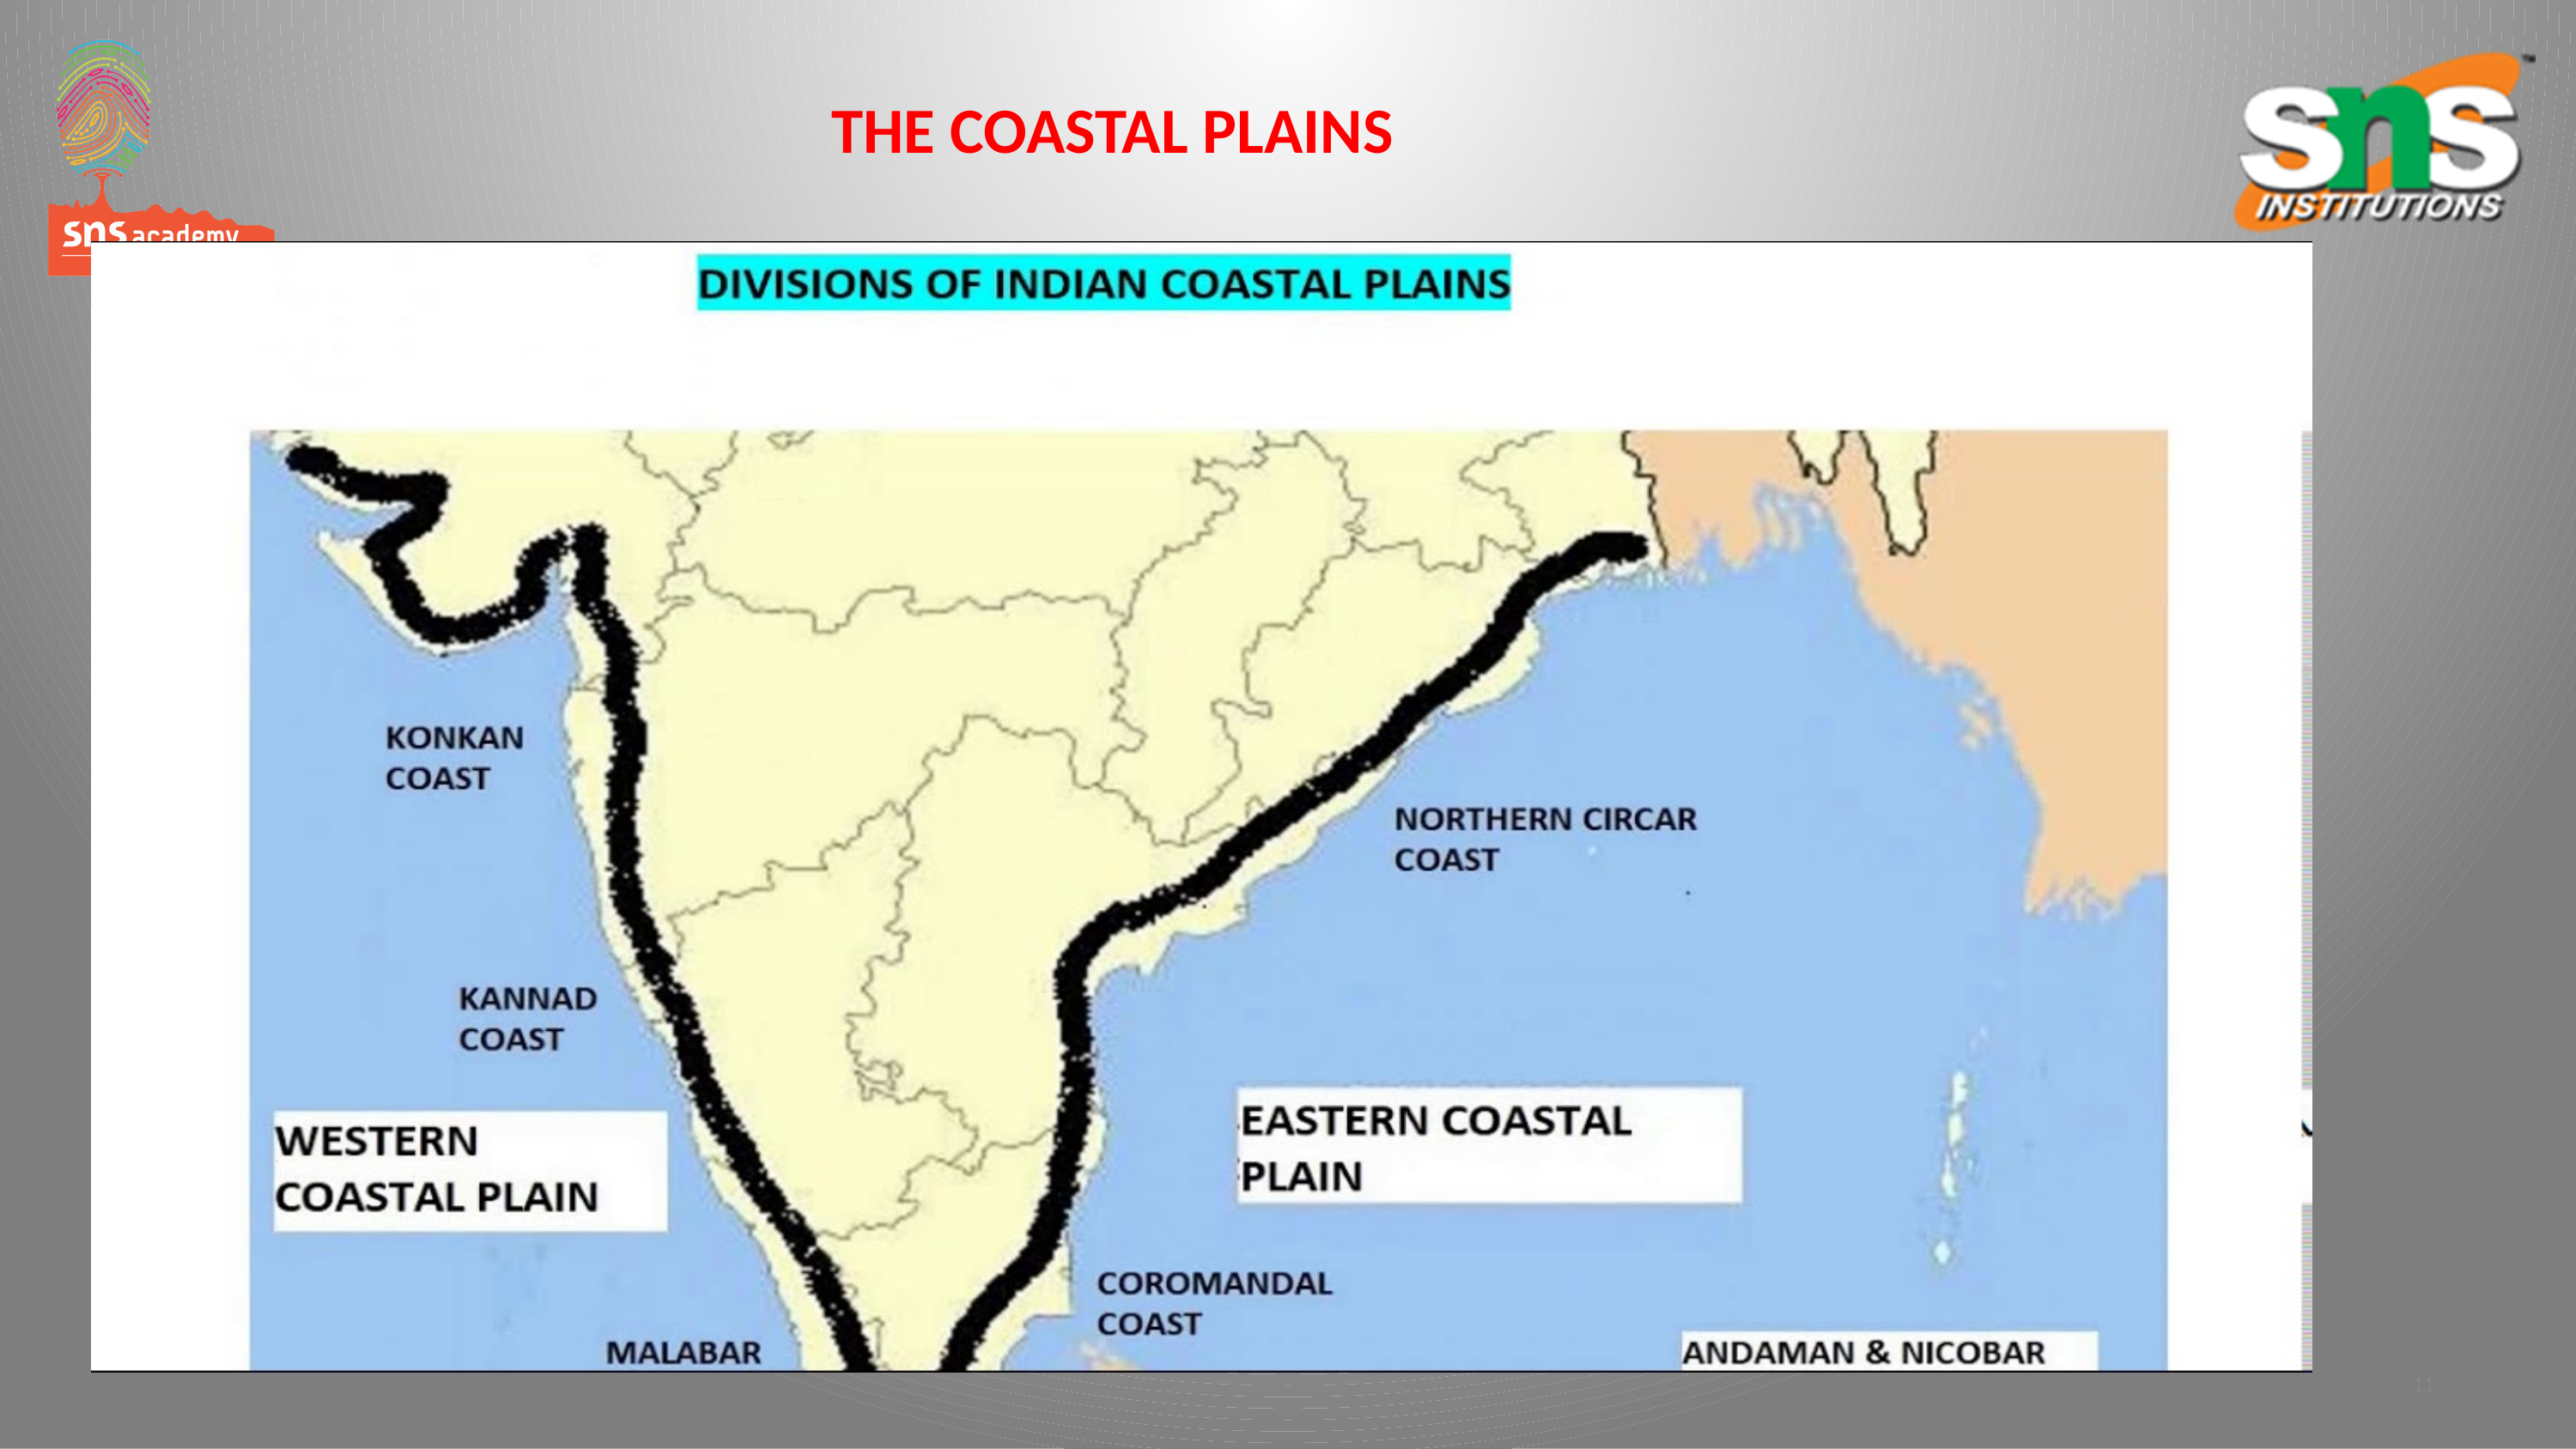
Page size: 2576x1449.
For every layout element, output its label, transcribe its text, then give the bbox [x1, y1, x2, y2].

slide_number 11 [2146, 1357, 2447, 1410]
list THE COASTAL PLAINS [549, 51, 1644, 173]
picture [38, 33, 2312, 1373]
picture [2233, 50, 2536, 233]
